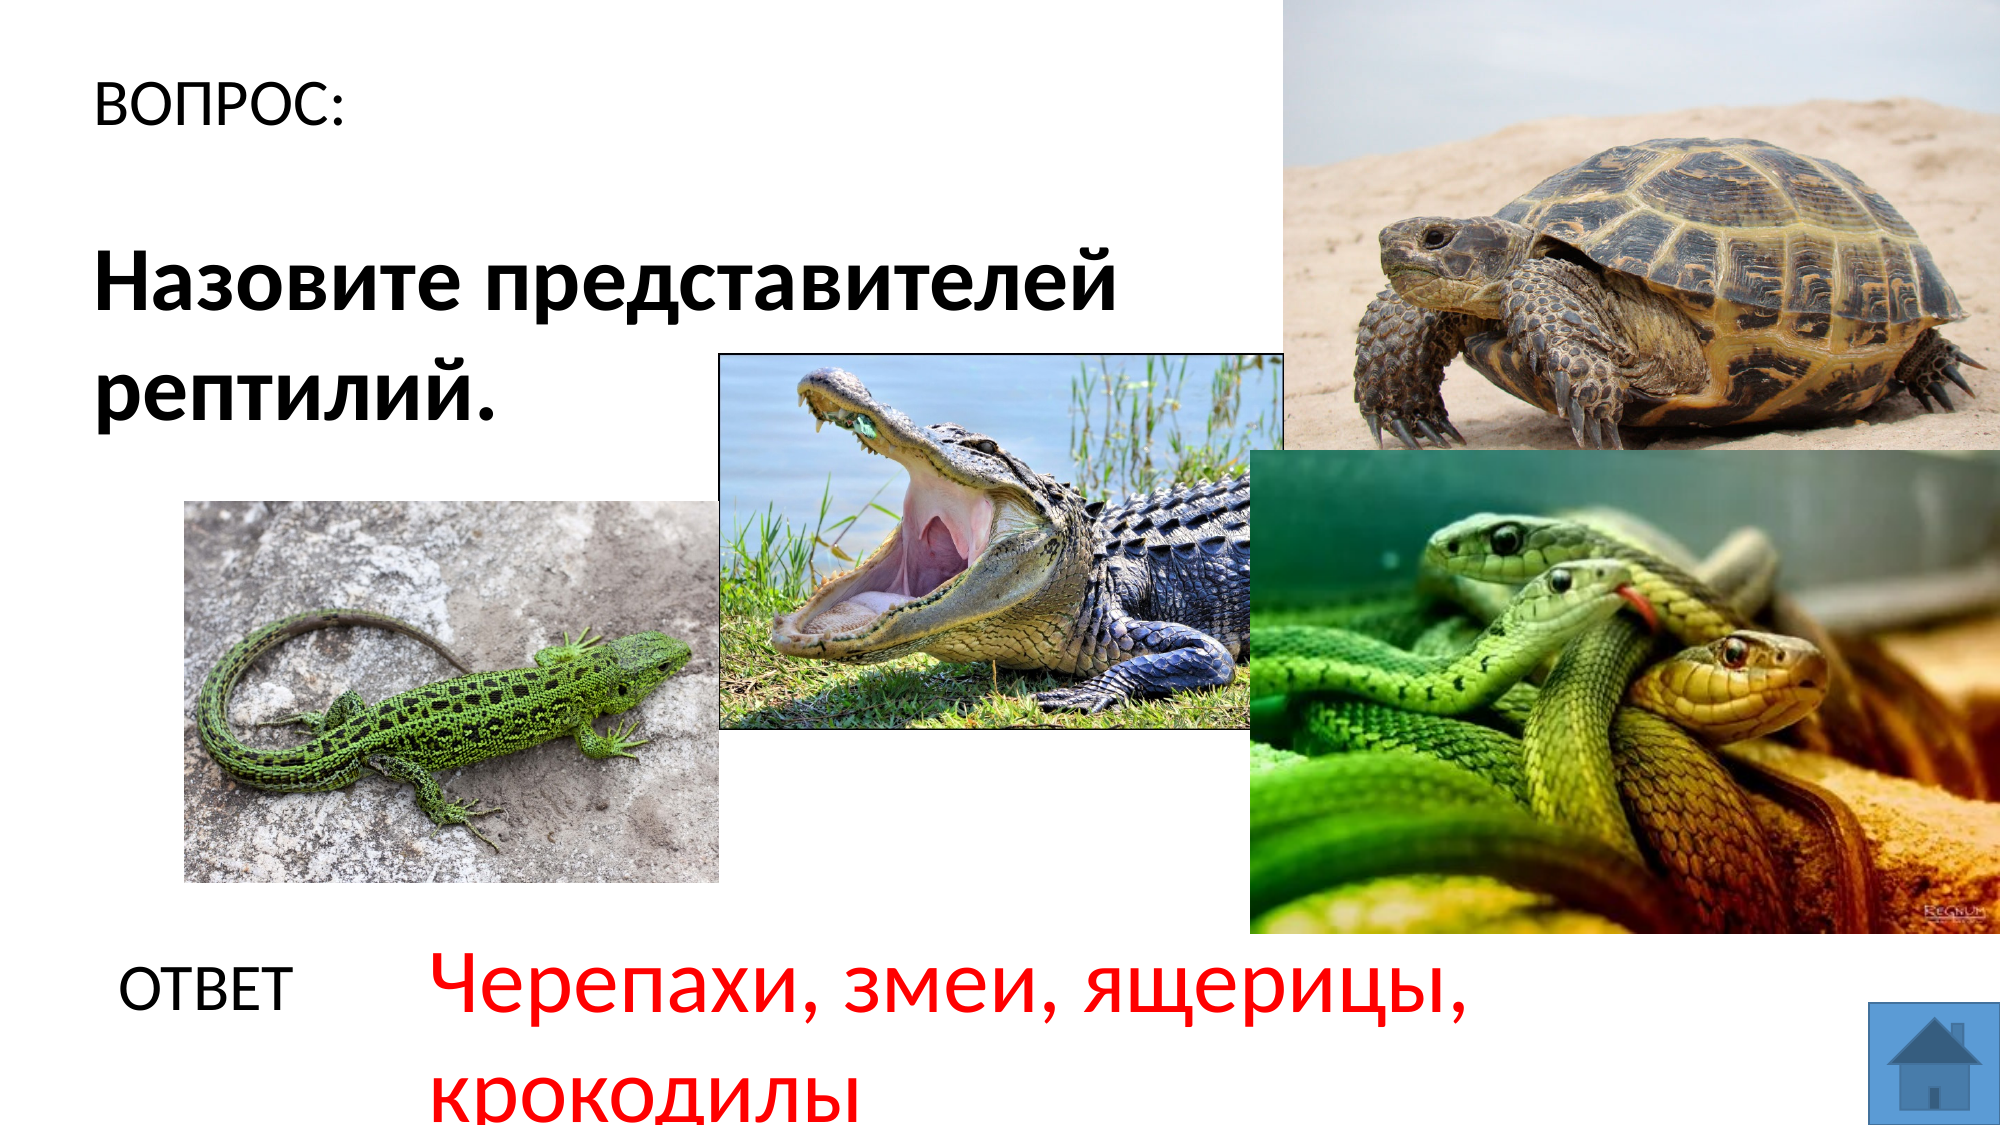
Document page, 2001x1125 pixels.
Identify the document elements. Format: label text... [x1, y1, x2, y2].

text_box Черепахи, змеи, ящерицы, крокодилы [414, 913, 1841, 1125]
picture [184, 0, 2000, 934]
text_box [1868, 1002, 2000, 1125]
text_box ВОПРОС: Назовите представителей рептилий. [78, 51, 1148, 447]
text_box ОТВЕТ [103, 936, 352, 1031]
